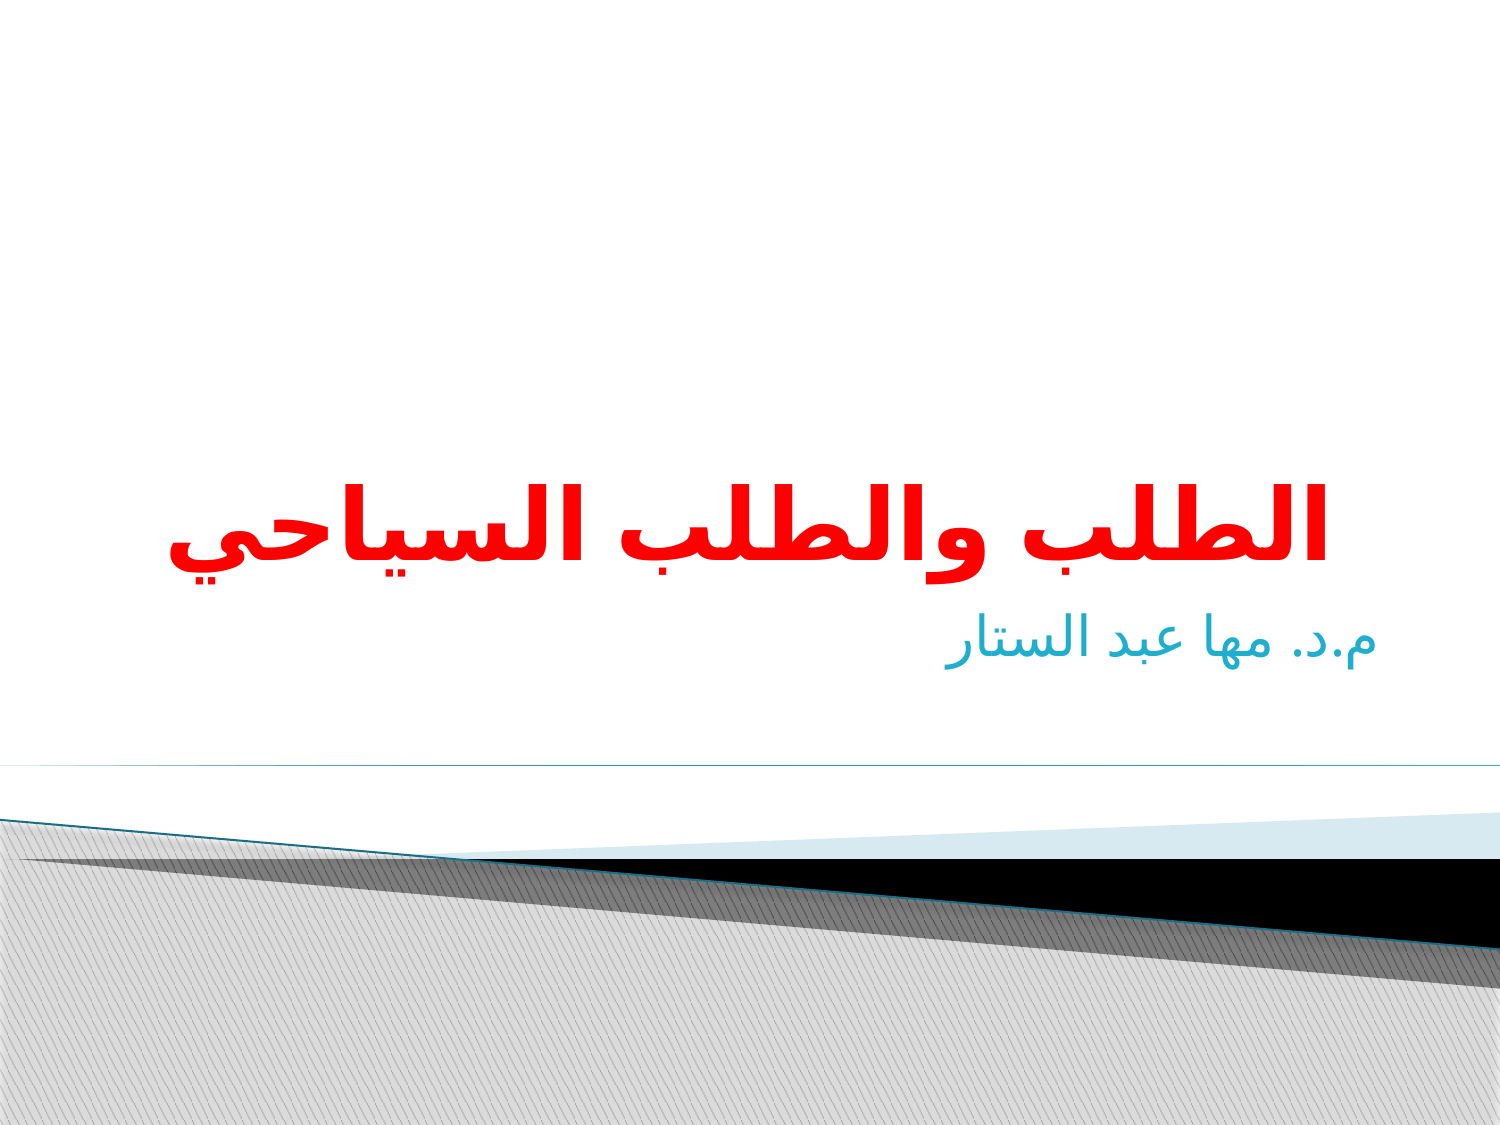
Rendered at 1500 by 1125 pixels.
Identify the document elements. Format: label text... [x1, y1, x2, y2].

subtitle م.د. مها عبد الستار [112, 592, 1388, 790]
picture [5, 859, 1500, 989]
title الطلب والطلب السياحي [112, 287, 1388, 588]
